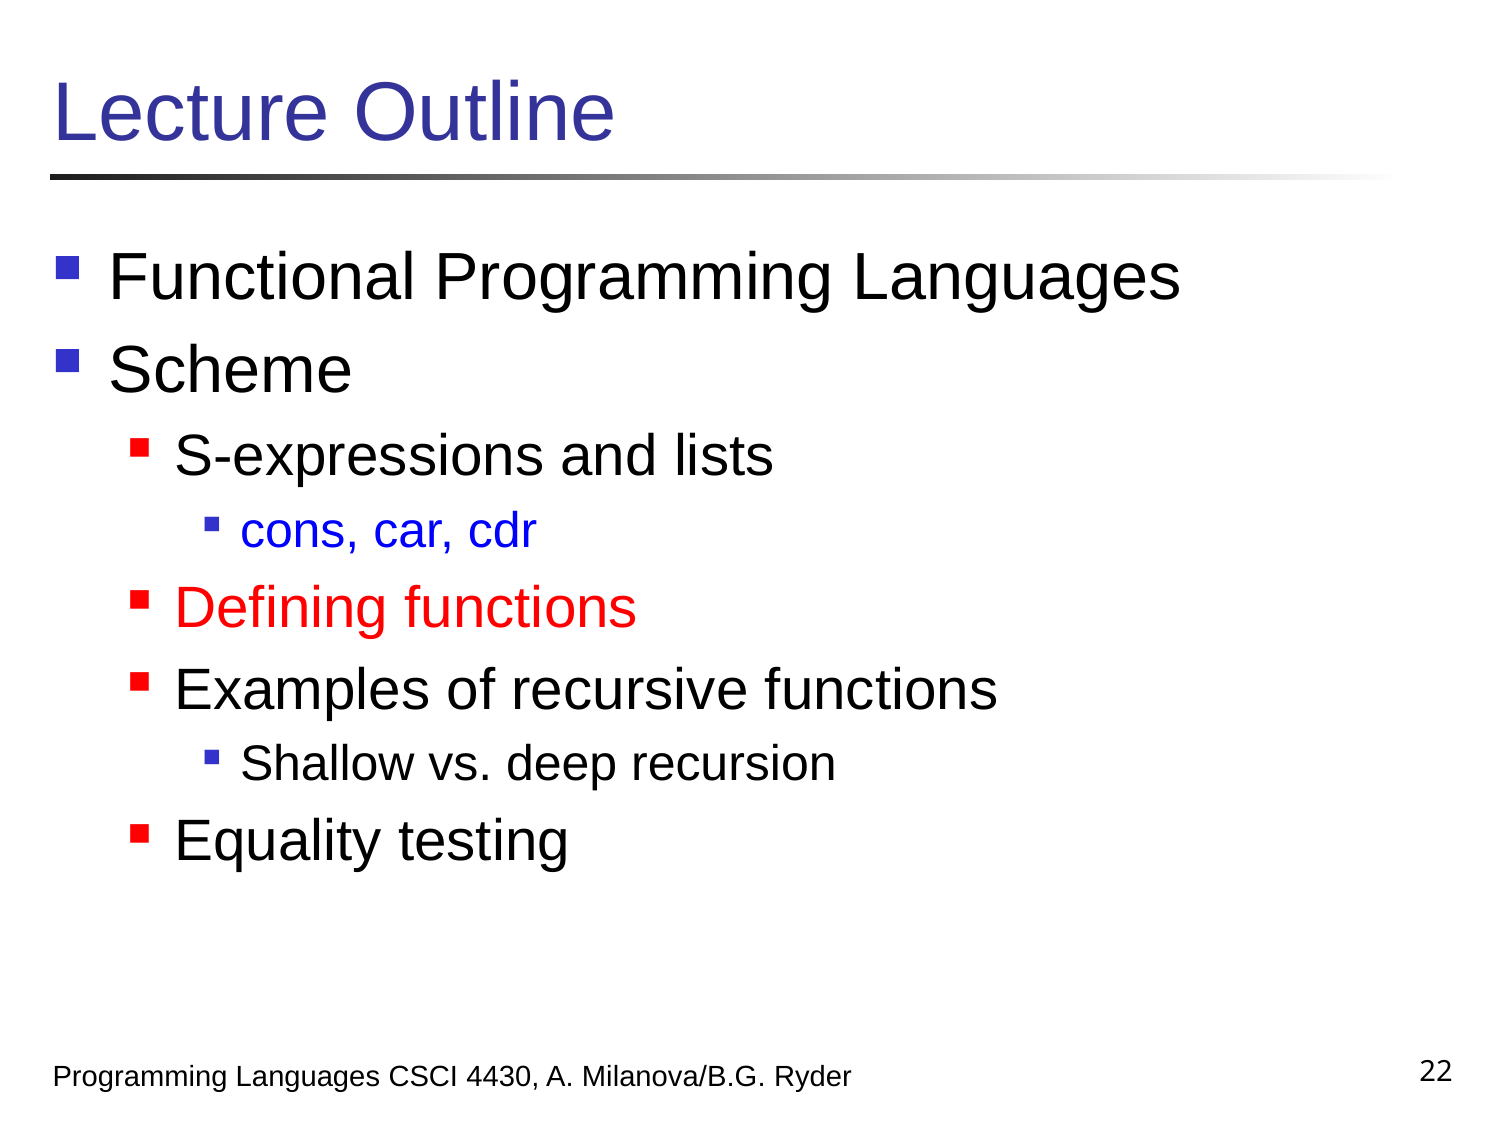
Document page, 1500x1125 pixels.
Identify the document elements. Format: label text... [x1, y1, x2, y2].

slide_number 22 [1154, 1023, 1468, 1100]
footer Programming Languages CSCI 4430, A. Milanova/B.G. Ryder [37, 1024, 938, 1101]
list Functional Programming Languages Scheme S-expressions and lists cons, car, cdr Defining functions Examples of recursive functions Shallow vs. deep recursion Equality testing [37, 224, 1469, 1013]
title Lecture Outline [37, 0, 1466, 165]
